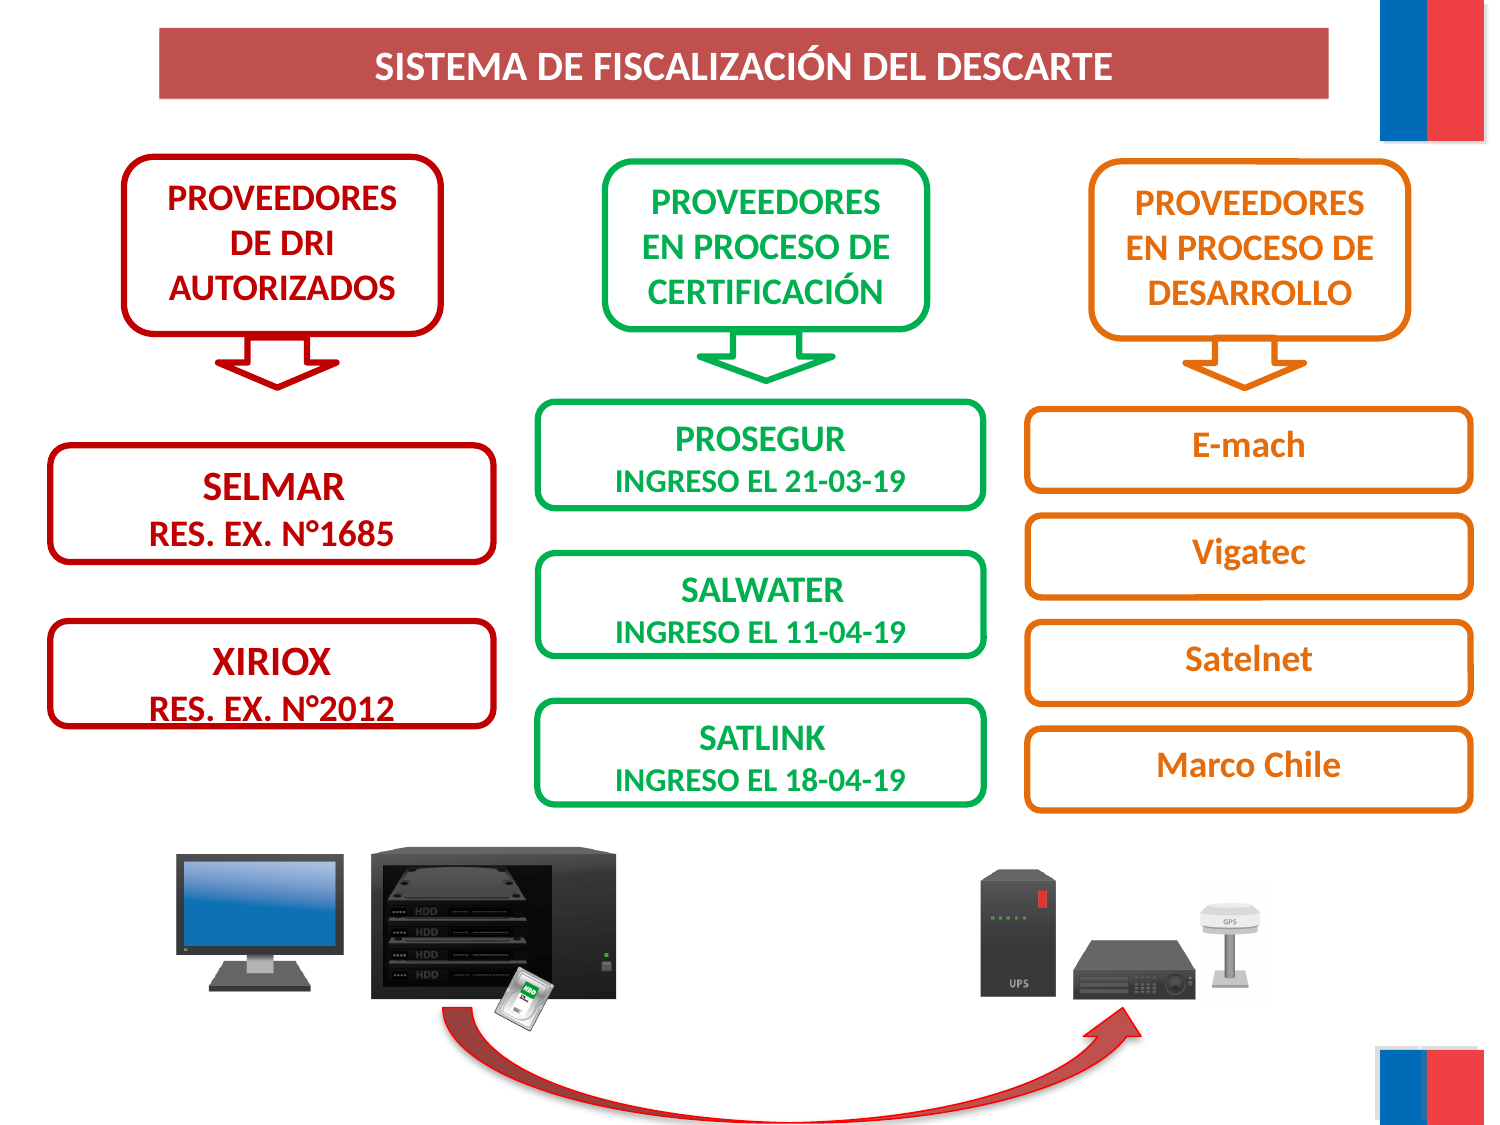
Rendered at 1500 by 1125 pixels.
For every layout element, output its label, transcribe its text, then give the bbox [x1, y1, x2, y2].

text_box PROVEEDORES DE DRI AUTORIZADOS [121, 154, 443, 336]
text_box Vigatec [1025, 513, 1473, 600]
picture [974, 845, 1270, 1052]
text_box SALWATER INGRESO EL 11-04-19 [536, 550, 986, 659]
text_box PROVEEDORES EN PROCESO DE DESARROLLO [1089, 159, 1411, 341]
text_box Satelnet [1025, 619, 1473, 707]
text_box E-mach [1025, 406, 1473, 493]
text_box [697, 330, 835, 383]
text_box XIRIOX RES. EX. N°2012 [48, 618, 496, 729]
text_box SELMAR RES. EX. N°1685 [48, 443, 496, 565]
text_box SATLINK INGRESO EL 18-04-19 [535, 698, 986, 807]
text_box PROVEEDORES EN PROCESO DE CERTIFICACIÓN [602, 159, 930, 332]
text_box [215, 335, 339, 390]
text_box Marco Chile [1025, 726, 1473, 813]
picture [363, 789, 624, 1087]
text_box [1183, 335, 1307, 391]
text_box [555, 1058, 1106, 1124]
text_box PROSEGUR INGRESO EL 21-03-19 [535, 399, 986, 511]
picture [170, 801, 349, 1045]
text_box SISTEMA DE FISCALIZACIÓN DEL DESCARTE [159, 27, 1329, 99]
